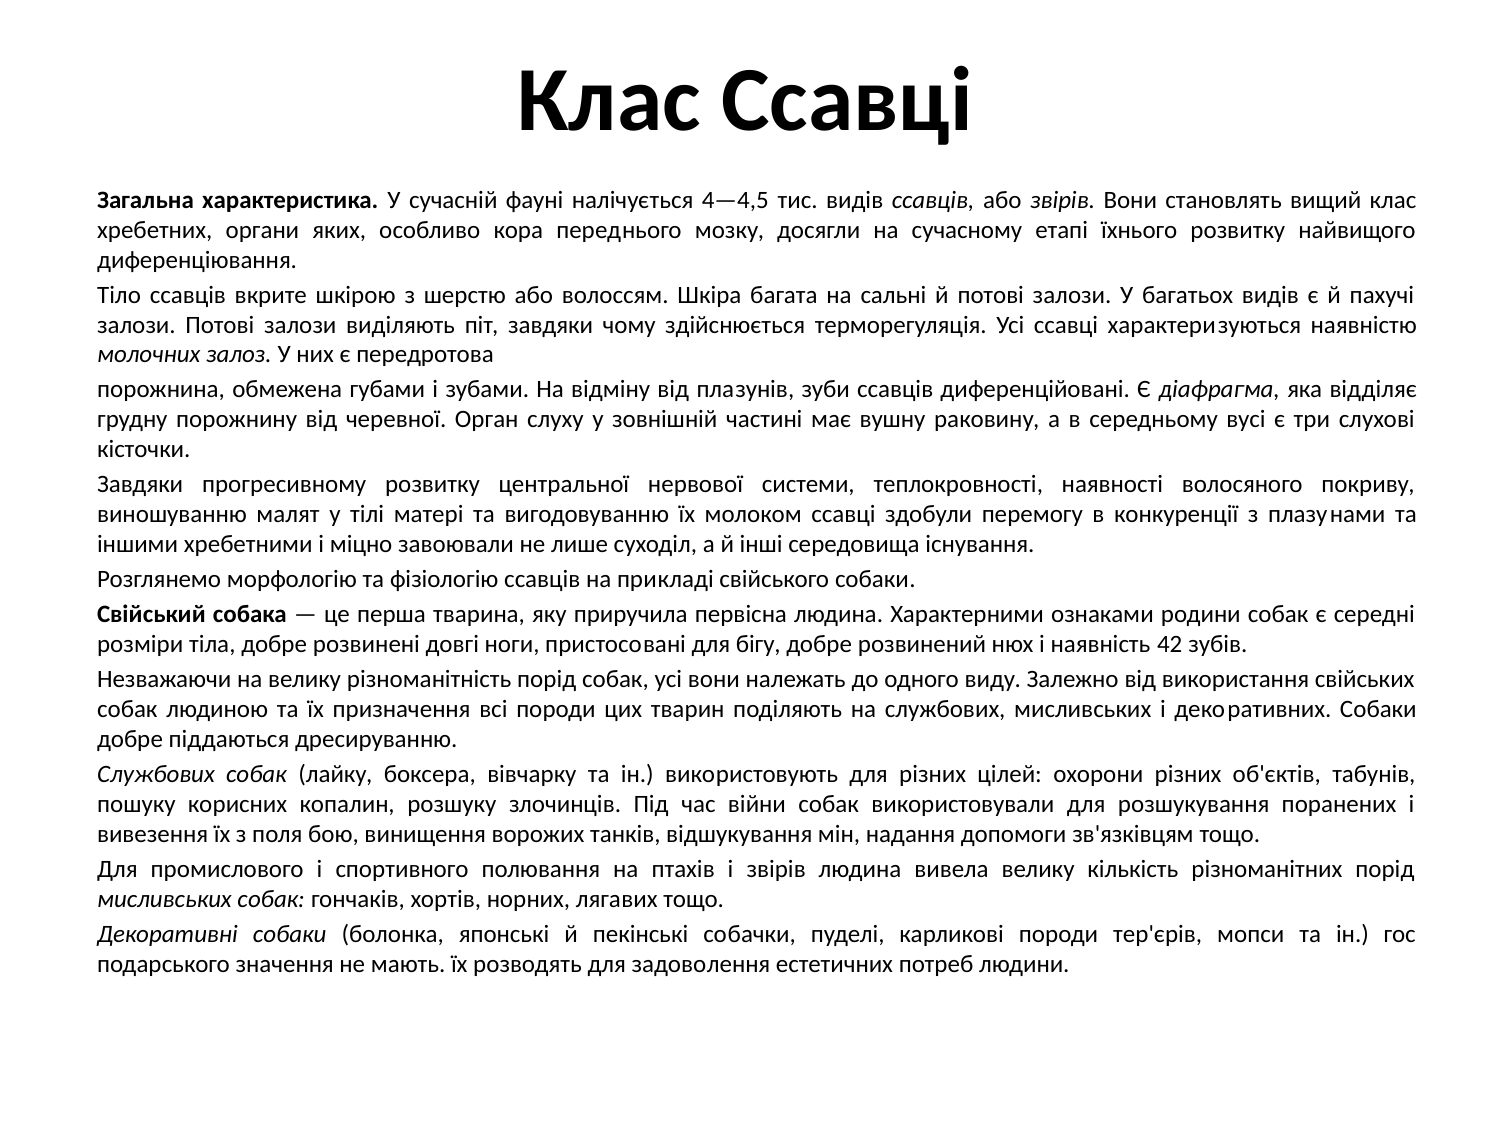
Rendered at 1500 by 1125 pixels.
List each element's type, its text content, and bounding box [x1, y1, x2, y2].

list Загальна характеристика. У сучасній фауні налічує­ться 4—4,5 тис. видів ссавців, або звірів. Вони становлять вищий клас хребетних, органи яких, особливо кора перед­нього мозку, досягли на сучасному етапі їхнього розвитку найвищого диференціювання. Тіло ссавців вкрите шкірою з шерстю або волоссям. Шкіра багата на сальні й потові залози. У багатьох видів є й пахучі залози. Потові залози виділяють піт, завдяки чому здійснюється терморегуляція. Усі ссавці характери­зуються наявністю молочних залоз. У них є передротова порожнина, обмежена губами і зубами. На відміну від пла­зунів, зуби ссавців диференційовані. Є діафрагма, яка відділяє грудну порожнину від черевної. Орган слуху у зовнішній частині має вушну раковину, а в середньому вусі є три слухові кісточки. Завдяки прогресивному розвитку центральної нервової системи, теплокровності, наявності волосяного покриву, виношуванню малят у тілі матері та вигодовуванню їх молоком ссавці здобули перемогу в конкуренції з плазу­нами та іншими хребетними і міцно завоювали не лише суходіл, а й інші середовища існування. Розглянемо морфологію та фізіологію ссавців на при­кладі свійського собаки. Свійський собака — це перша тварина, яку приручила первісна людина. Характерними ознаками родини собак є середні розміри тіла, добре розвинені довгі ноги, пристосо­вані для бігу, добре розвинений нюх і наявність 42 зубів. Незважаючи на велику різноманітність порід собак, усі вони належать до одного виду. Залежно від використання свійських собак людиною та їх призначення всі породи цих тварин поділяють на службових, мисливських і деко­ративних. Собаки добре піддаються дресируванню. Службових собак (лайку, боксера, вівчарку та ін.) вико­ристовують для різних цілей: охорони різних об'єктів, табунів, пошуку корисних копалин, розшуку злочинців. Під час війни собак використовували для розшукування поранених і вивезення їх з поля бою, винищення ворожих танків, відшукування мін, надання допомоги зв'язківцям тощо. Для промислового і спортивного полювання на птахів і звірів людина вивела велику кількість різноманітних порід мисливських собак: гончаків, хортів, норних, ляга­вих тощо. Декоративні собаки (болонка, японські й пекінські со­бачки, пуделі, карликові породи тер'єрів, мопси та ін.) гос­подарського значення не мають. їх розводять для задово­лення естетичних потреб людини. [82, 175, 1432, 982]
title Клас Ссавці [70, 0, 1421, 188]
